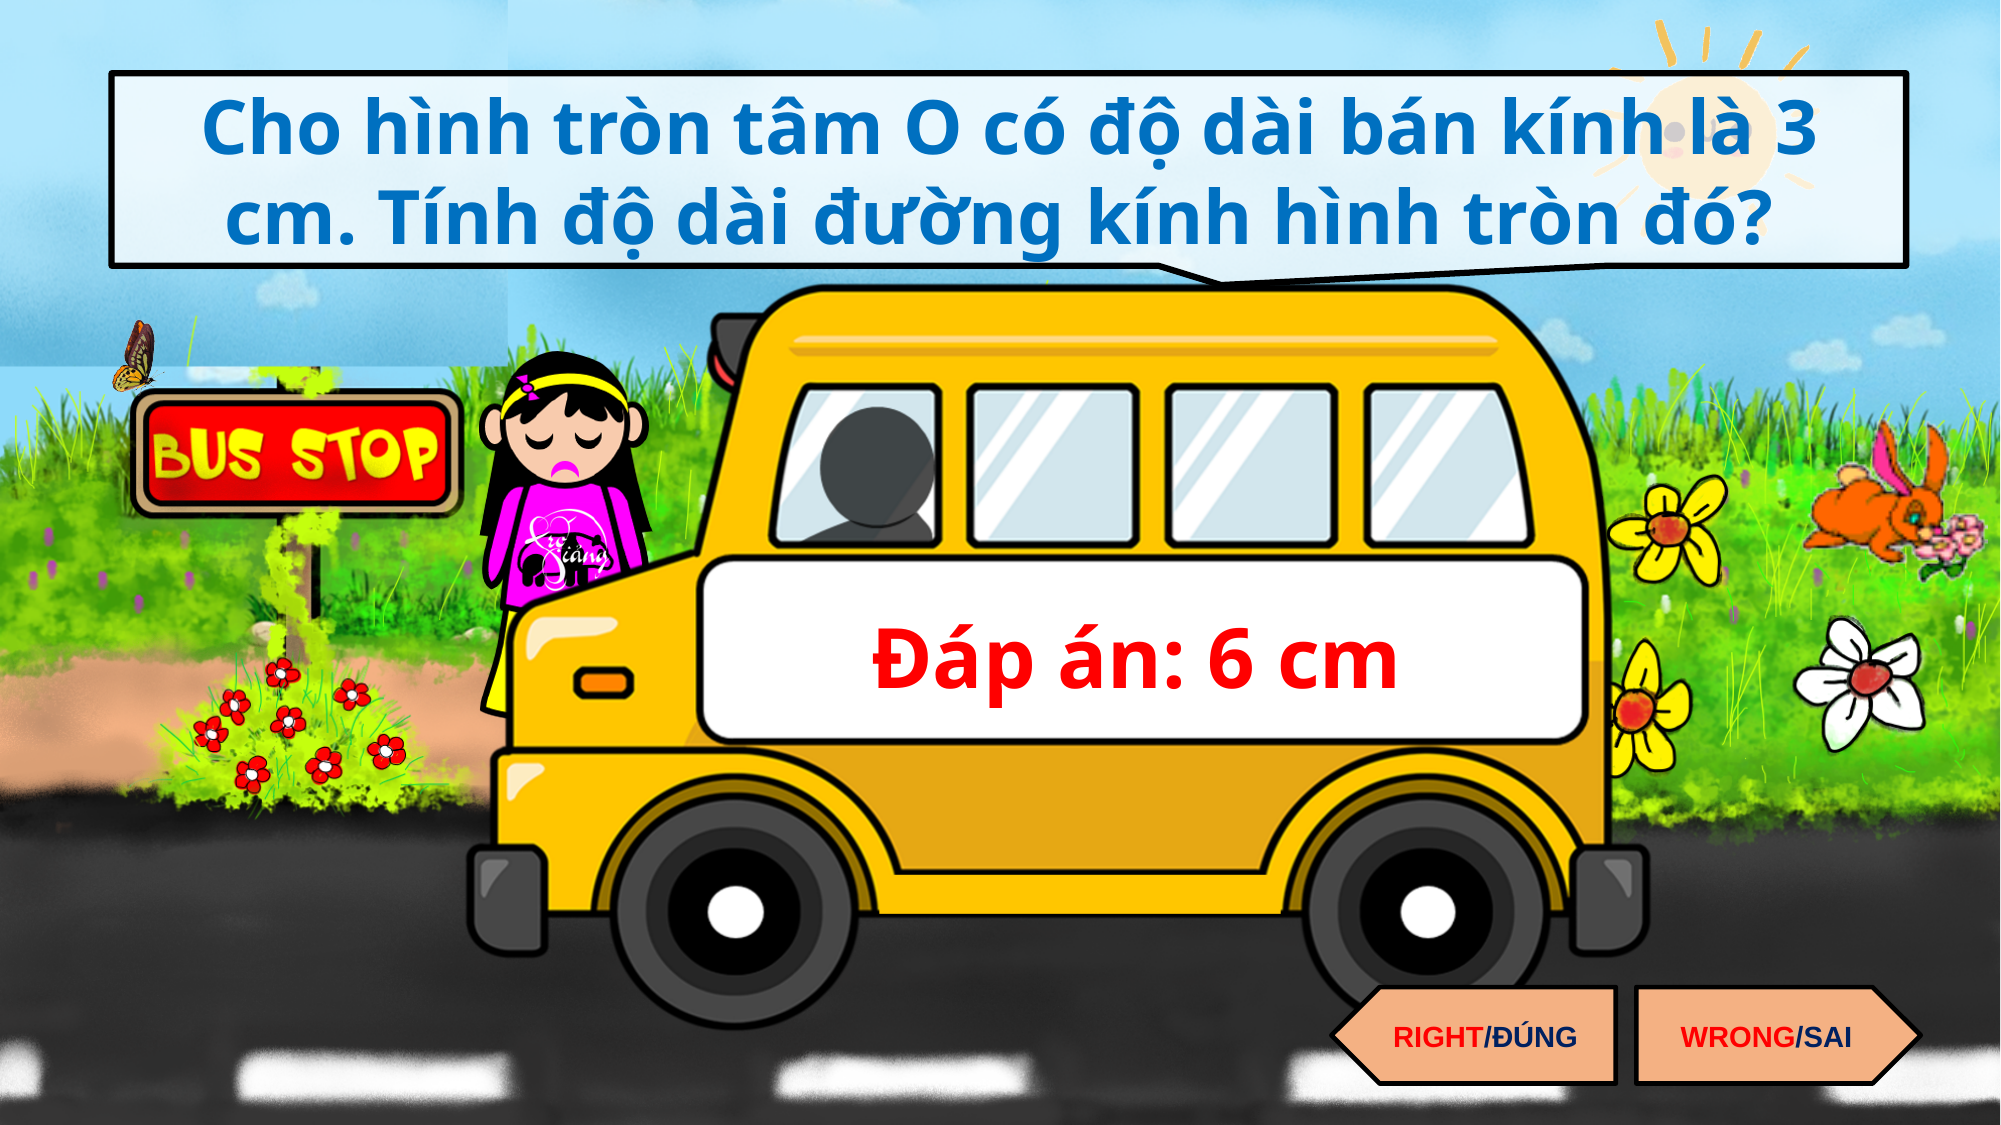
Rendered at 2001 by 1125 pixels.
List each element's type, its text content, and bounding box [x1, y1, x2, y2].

picture [0, 0, 2001, 1125]
text_box RIGHT/ĐÚNG [1337, 1044, 1618, 1086]
text_box Cho hình tròn tâm O có độ dài bán kính là 3 cm. Tính độ dài đường kính hình tròn đó? [109, 71, 1909, 275]
text_box WRONG/SAI [1634, 985, 1923, 1086]
